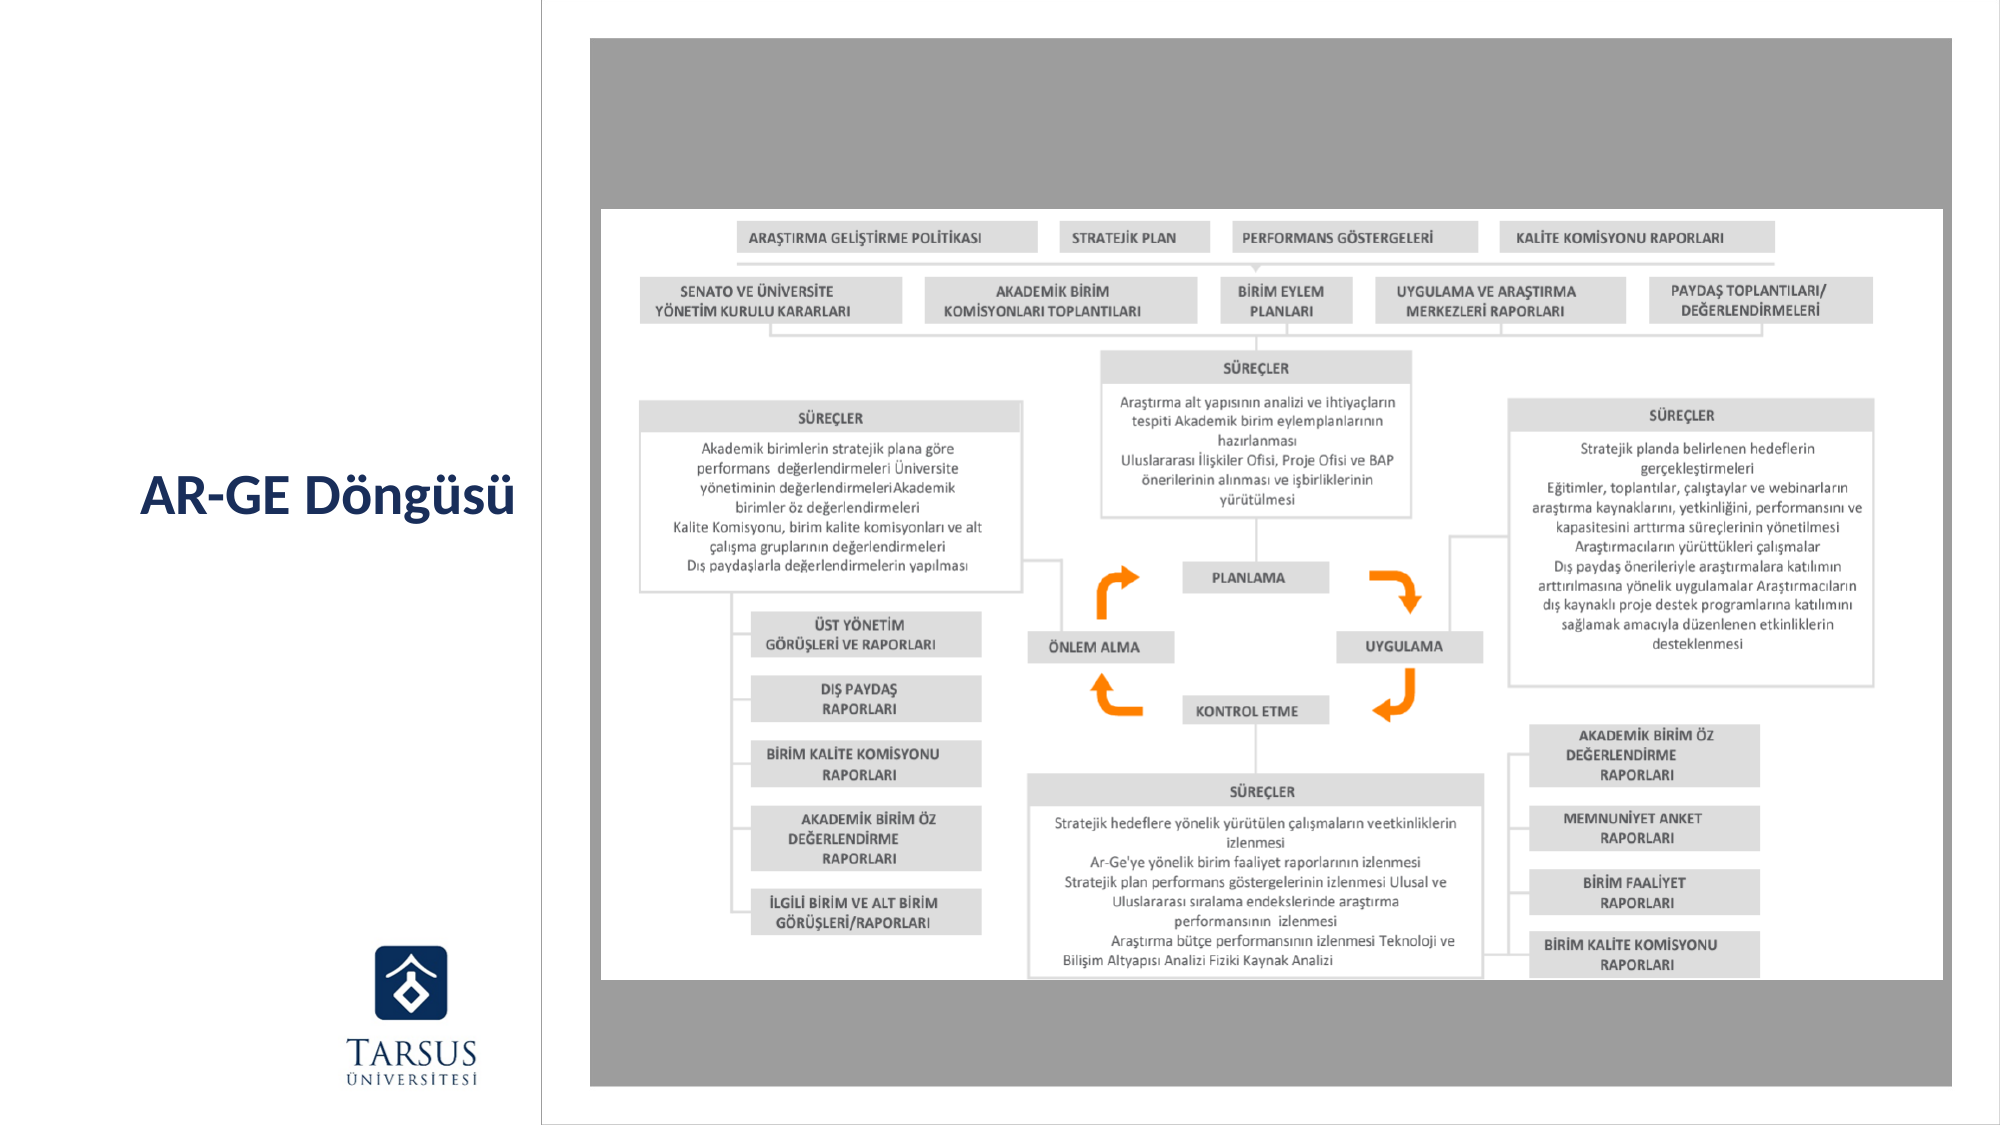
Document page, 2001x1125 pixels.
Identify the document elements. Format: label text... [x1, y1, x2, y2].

text_box AR-GE Döngüsü [0, 448, 541, 534]
picture [0, 0, 2001, 1125]
